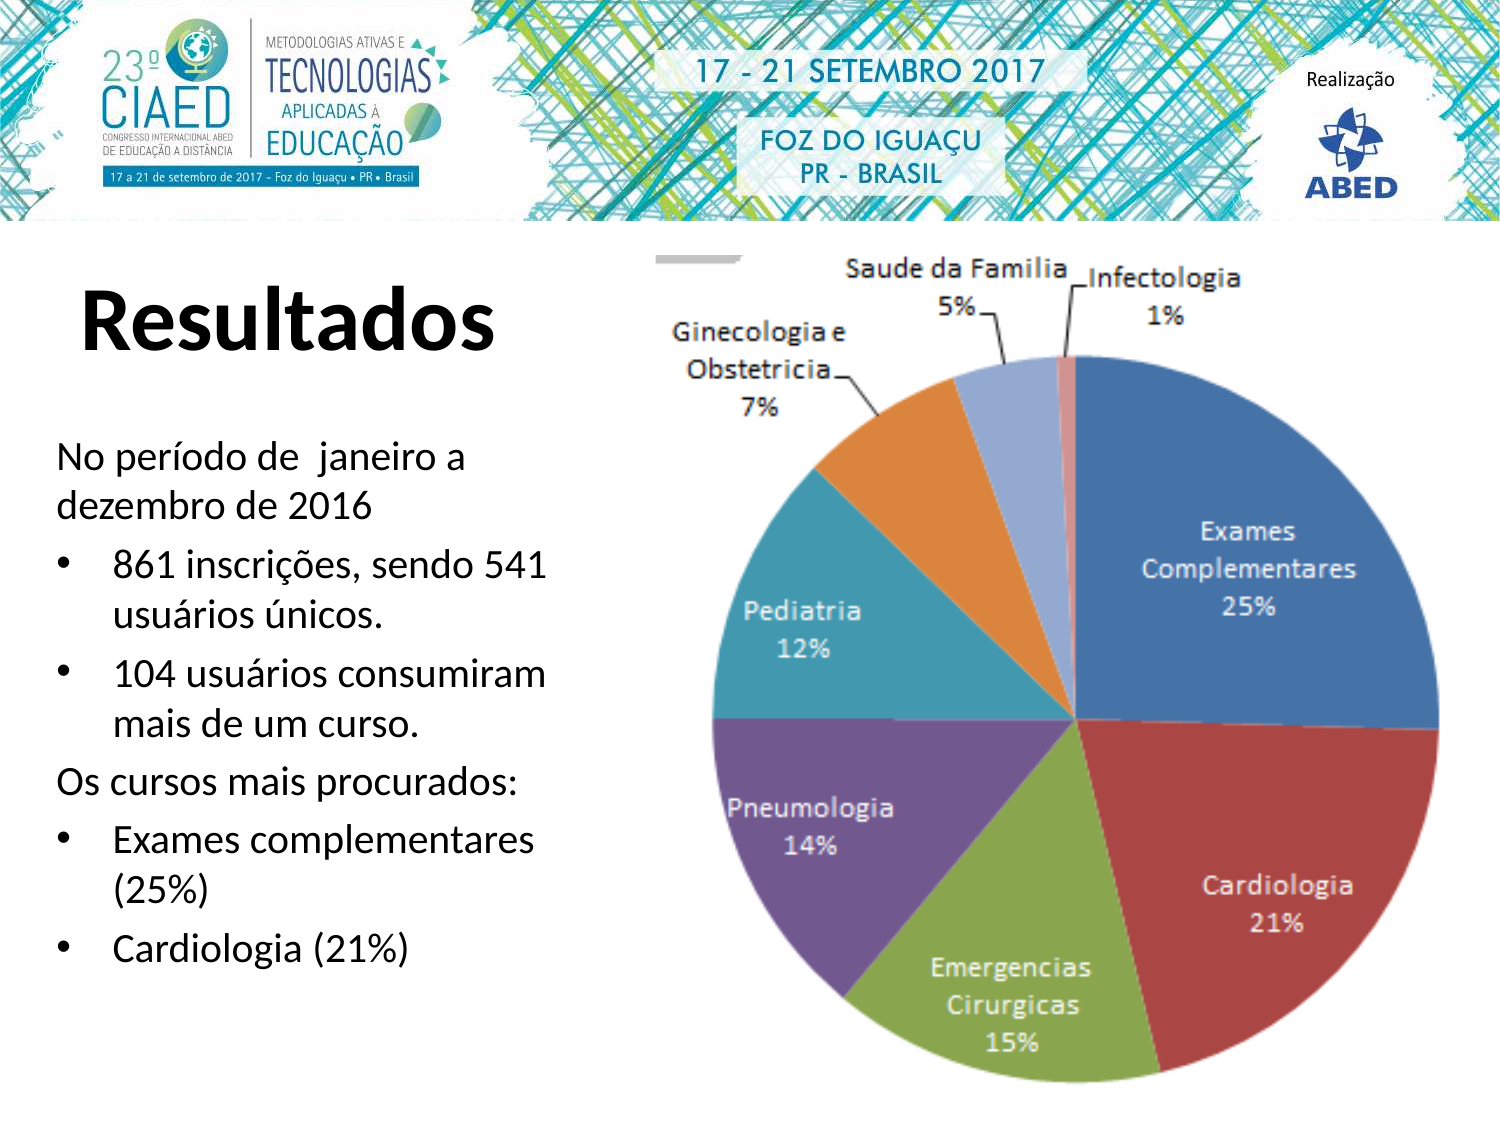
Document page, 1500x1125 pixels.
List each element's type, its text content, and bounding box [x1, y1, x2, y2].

picture [0, 0, 1500, 221]
picture [655, 255, 1483, 1104]
title Resultados [64, 243, 550, 383]
list No período de janeiro a dezembro de 2016 861 inscrições, sendo 541 usuários únicos. 104 usuários consumiram mais de um curso. Os cursos mais procurados: Exames complementares (25%) Cardiologia (21%) [41, 420, 573, 1024]
